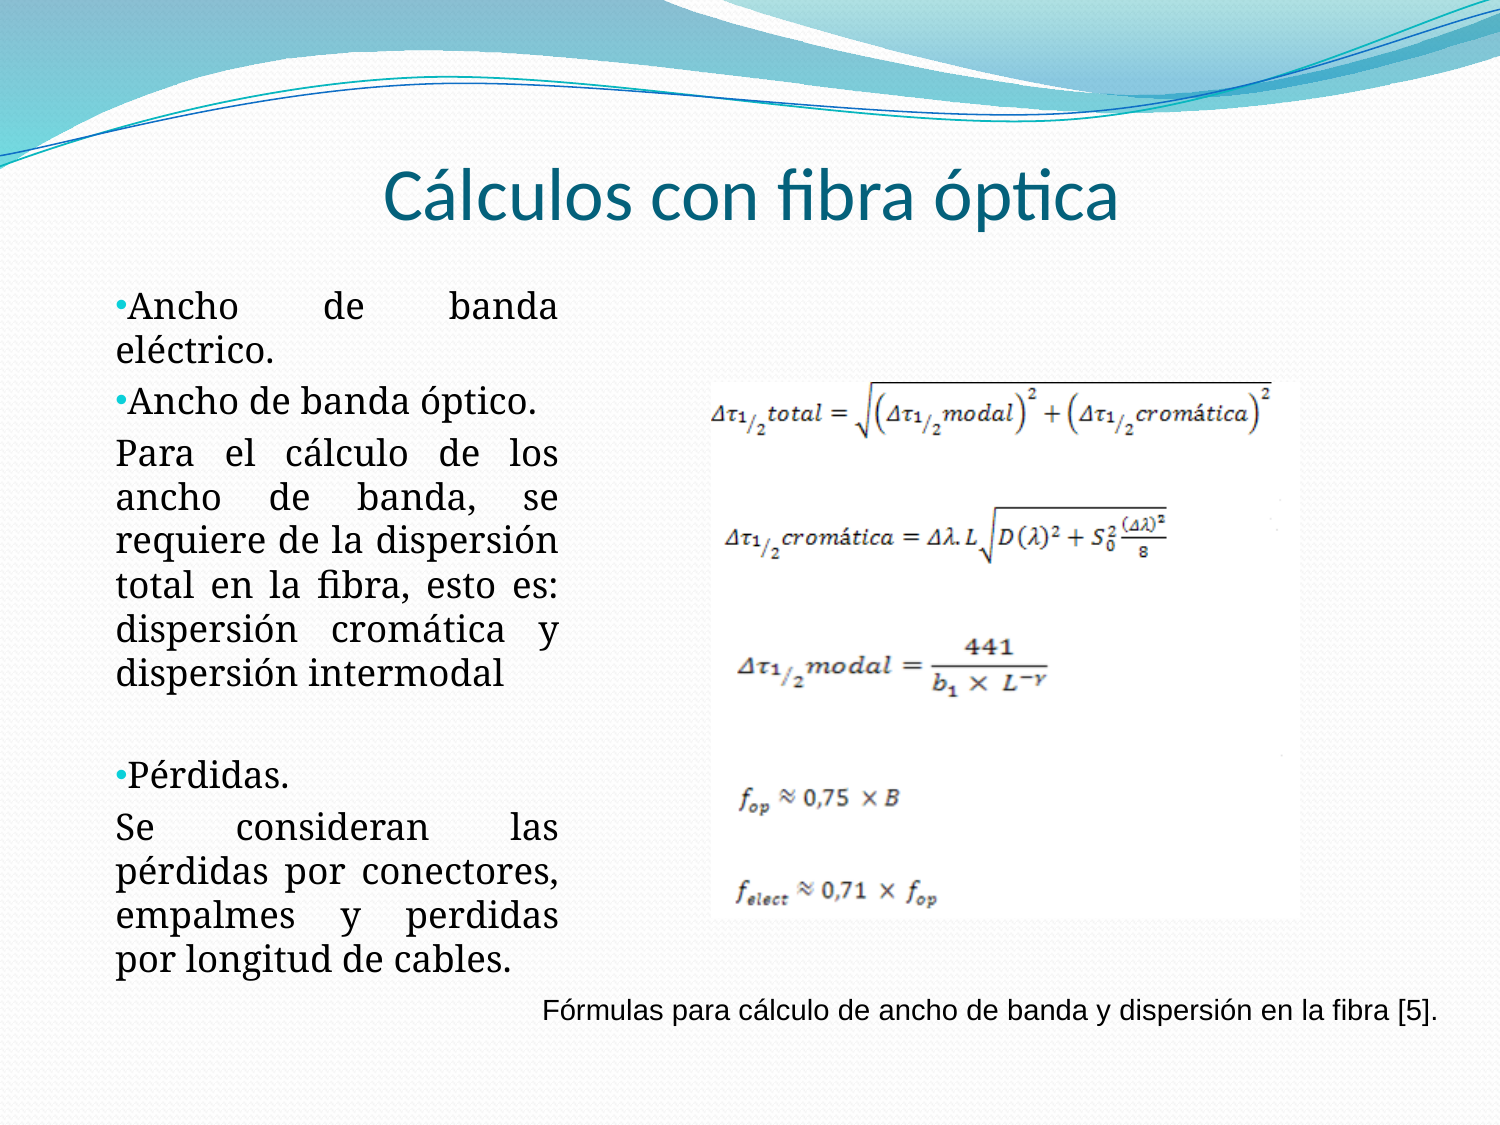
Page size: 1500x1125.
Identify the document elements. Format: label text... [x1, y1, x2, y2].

list Ancho de banda eléctrico. Ancho de banda óptico. Para el cálculo de los ancho de banda, se requiere de la dispersión total en la fibra, esto es: dispersión cromática y dispersión intermodal Pérdidas. Se consideran las pérdidas por conectores, empalmes y perdidas por longitud de cables. [112, 275, 563, 1025]
title Cálculos con fibra óptica [75, 44, 1430, 236]
text_box Fórmulas para cálculo de ancho de banda y dispersión en la fibra [5]. [527, 984, 1465, 1034]
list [711, 382, 1300, 918]
